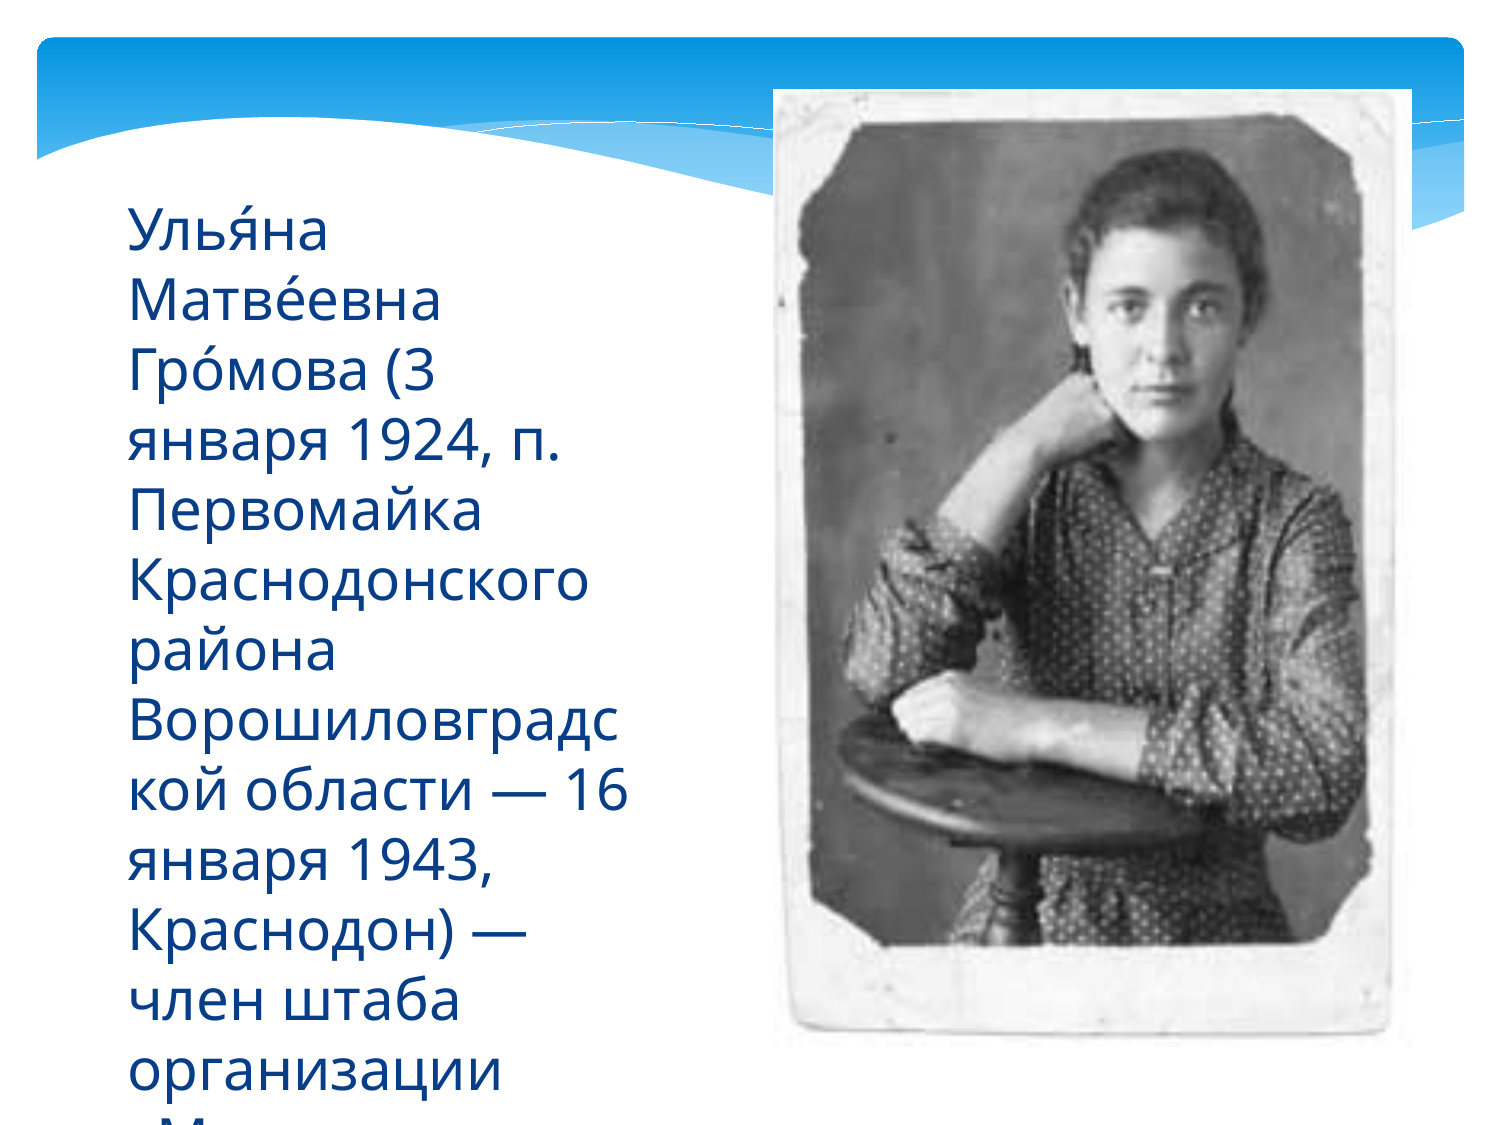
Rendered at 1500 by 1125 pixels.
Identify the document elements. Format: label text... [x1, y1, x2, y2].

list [773, 89, 1412, 1048]
list Улья́на Матве́евна Гро́мова (3 января 1924, п. Первомайка Краснодонского района Ворошиловградской области — 16 января 1943, Краснодон) — член штаба организации «Молодая гвардия», Герой Советского Союза. [111, 184, 663, 498]
